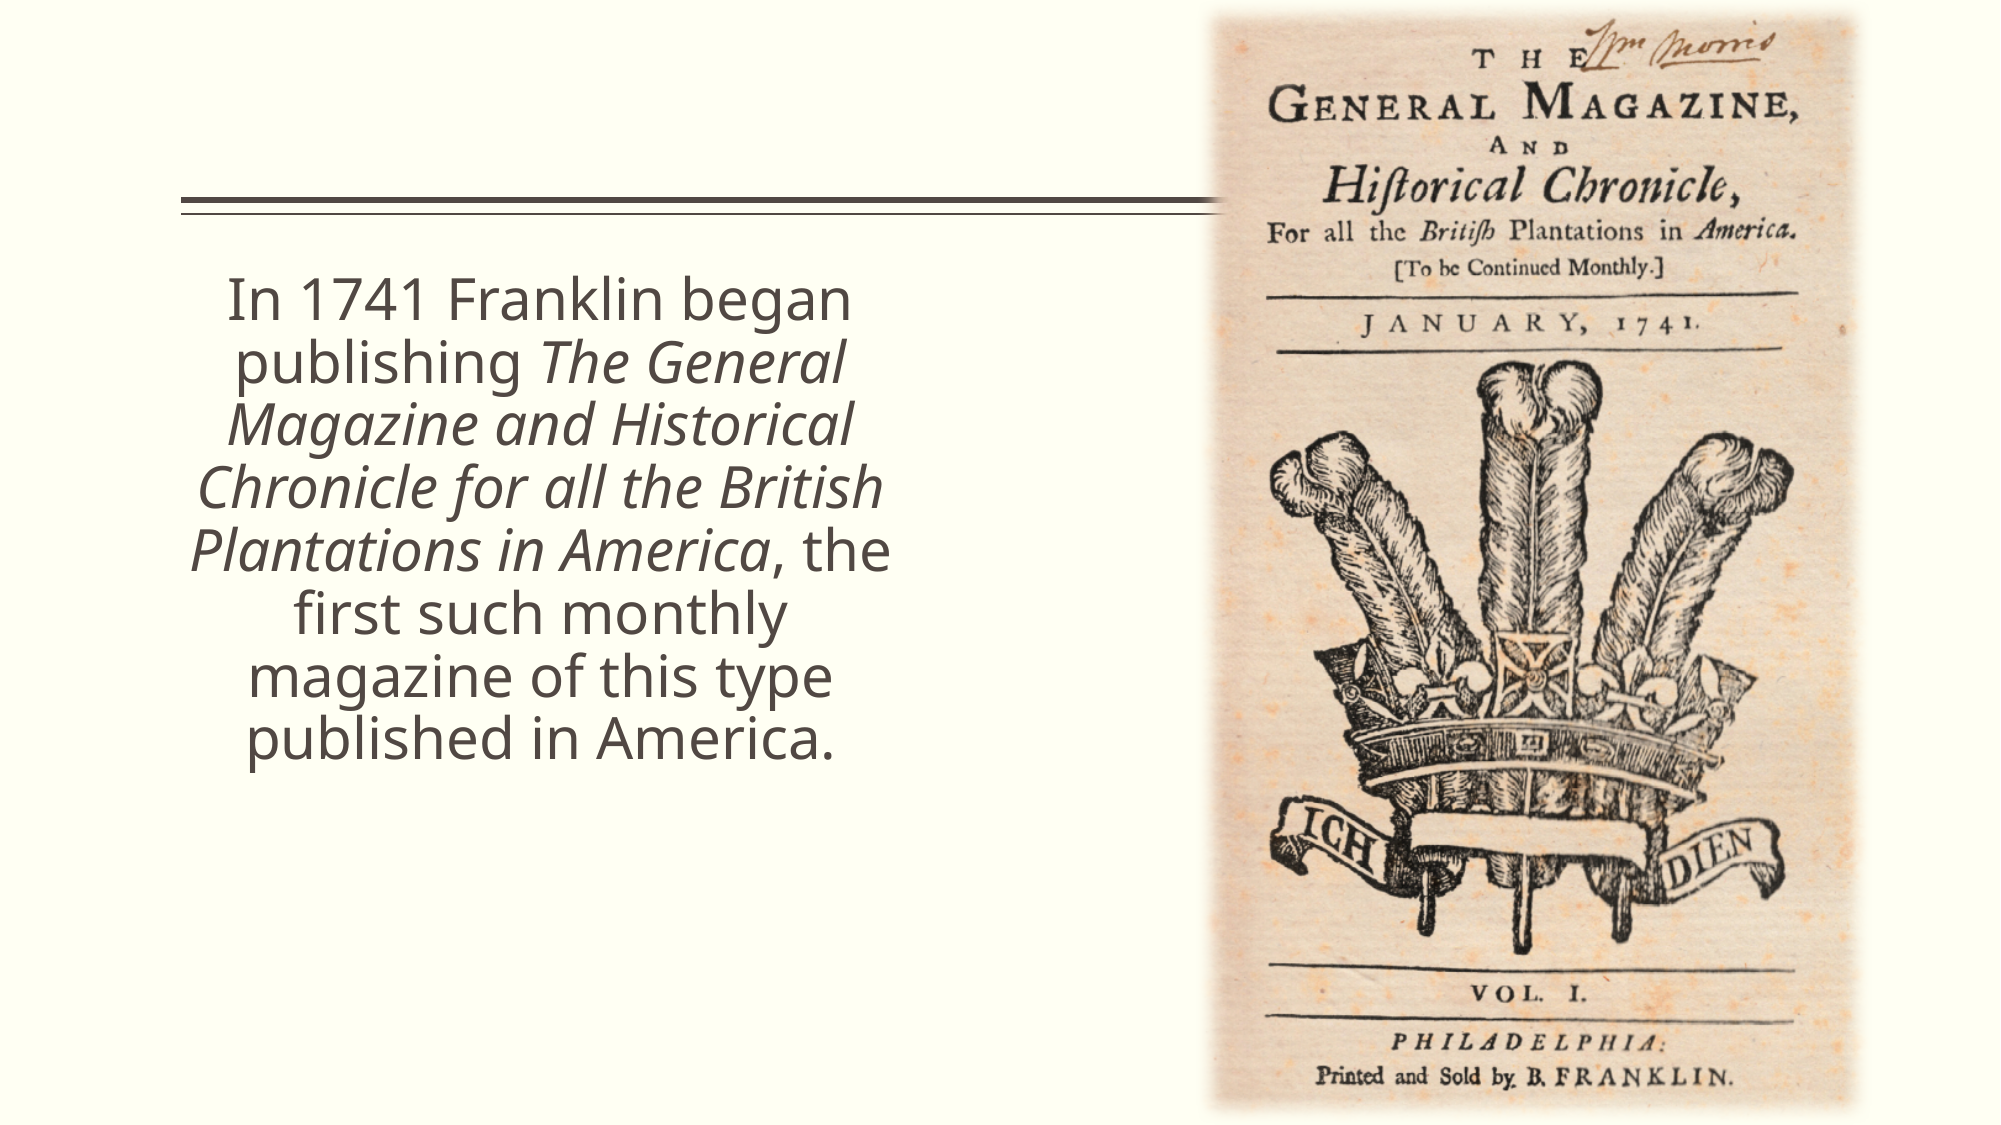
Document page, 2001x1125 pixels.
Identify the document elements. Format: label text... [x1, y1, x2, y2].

list In 1741 Franklin began publishing The General Magazine and Historical Chronicle for all the British Plantations in America, the first such monthly magazine of this type published in America. [181, 262, 901, 1013]
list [1196, 0, 1872, 1125]
